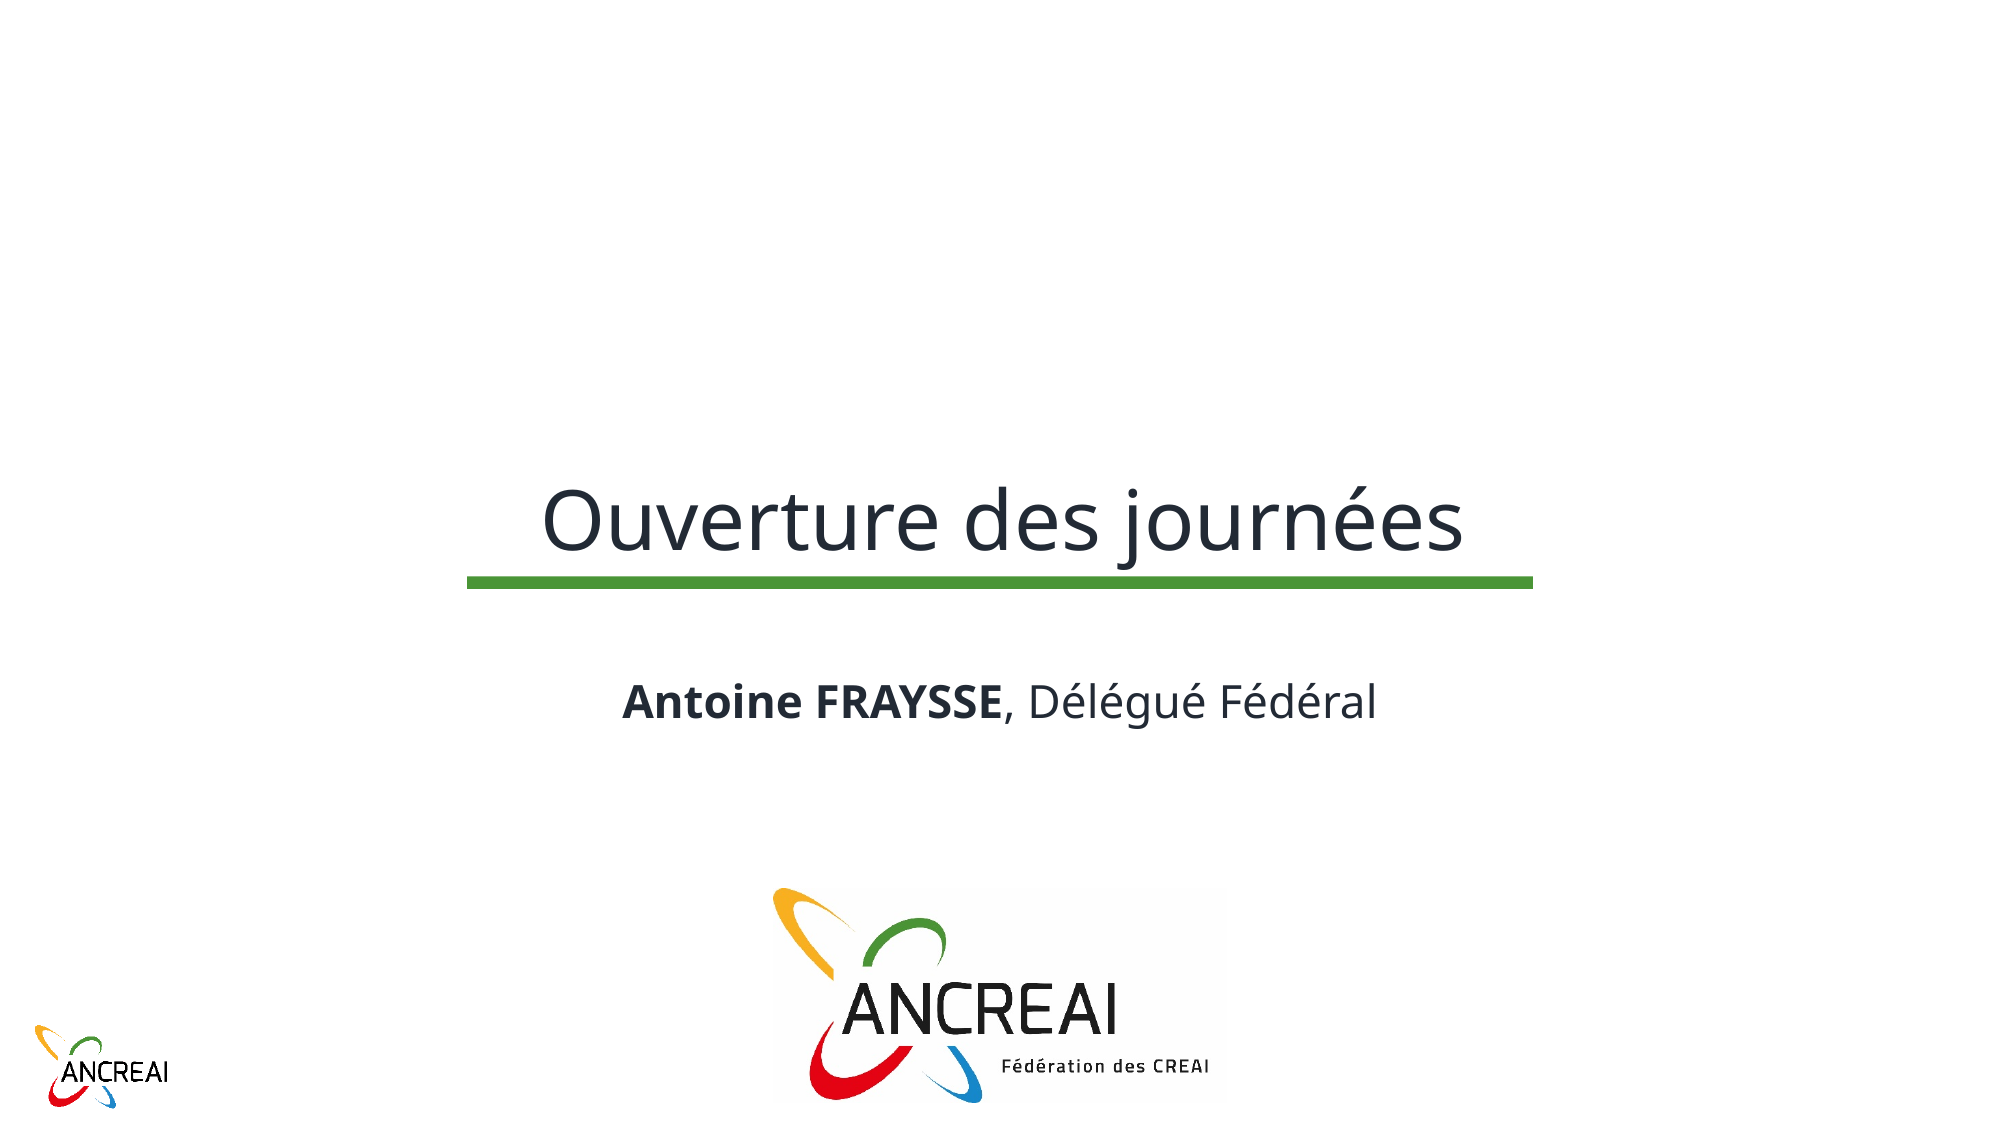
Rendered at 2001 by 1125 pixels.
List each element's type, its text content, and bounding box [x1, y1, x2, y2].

subtitle Antoine FRAYSSE, Délégué Fédéral [249, 590, 1750, 863]
picture [7, 1013, 193, 1122]
title Ouverture des journées [230, 184, 1777, 576]
picture [773, 888, 1227, 1103]
